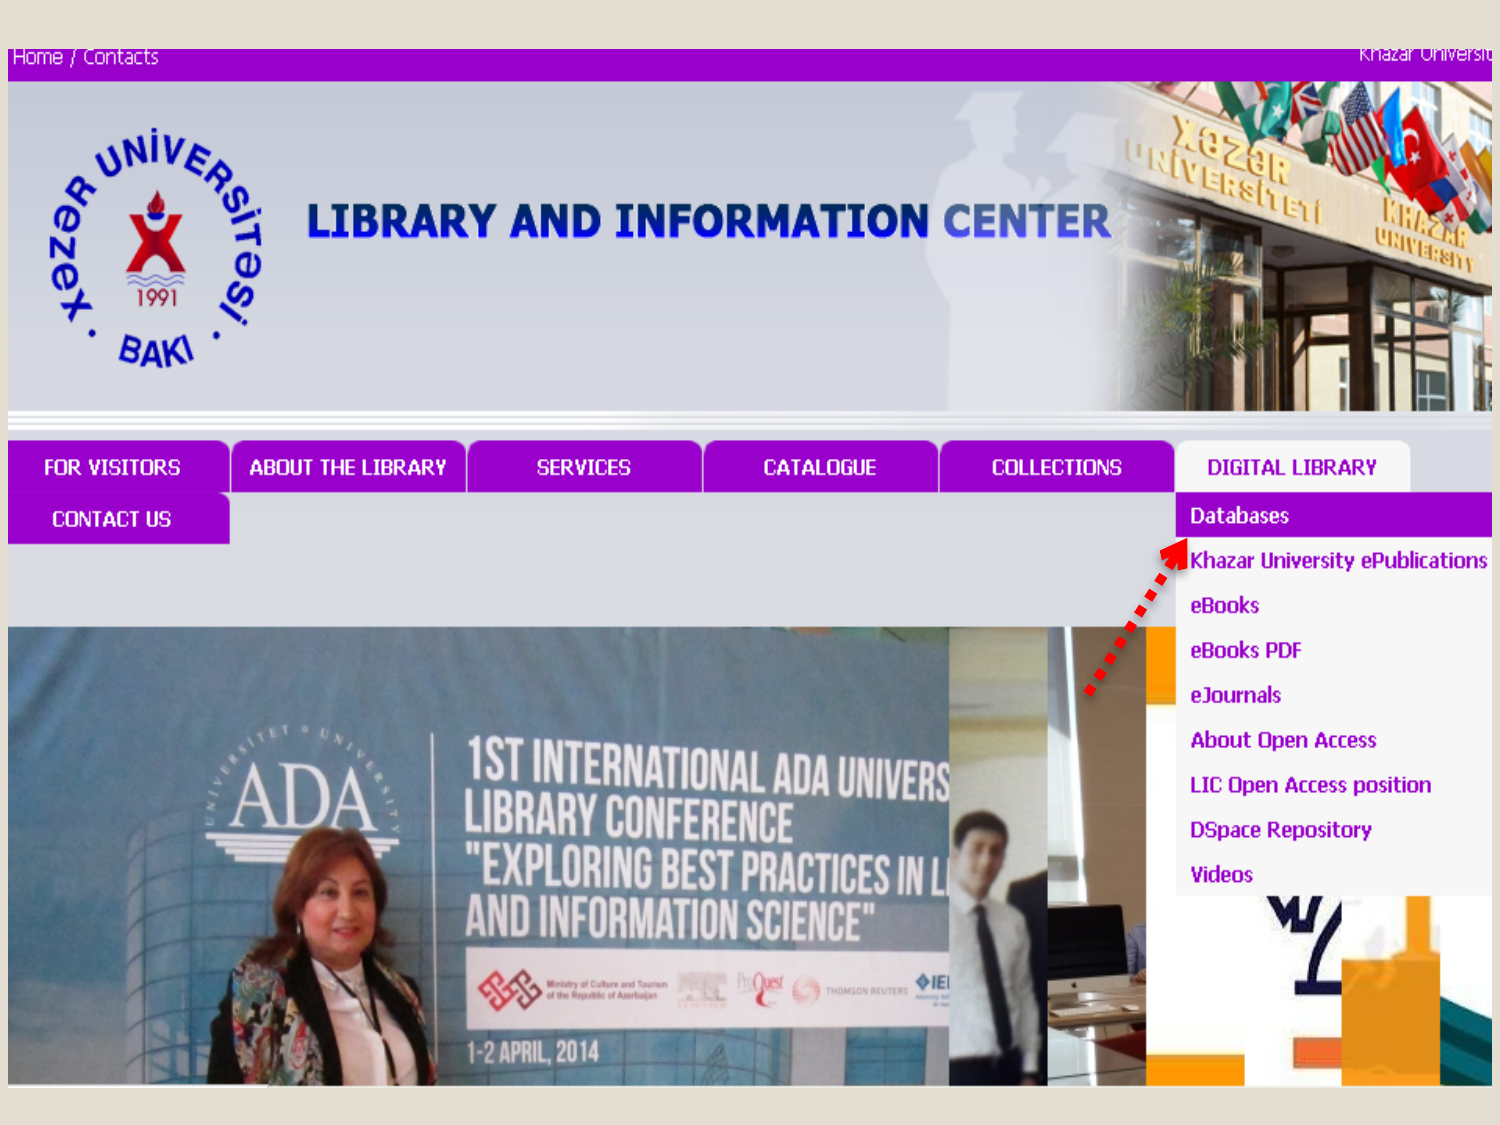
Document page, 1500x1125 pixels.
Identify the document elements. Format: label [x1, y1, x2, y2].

picture [8, 49, 1492, 1088]
text_box [1087, 537, 1188, 695]
